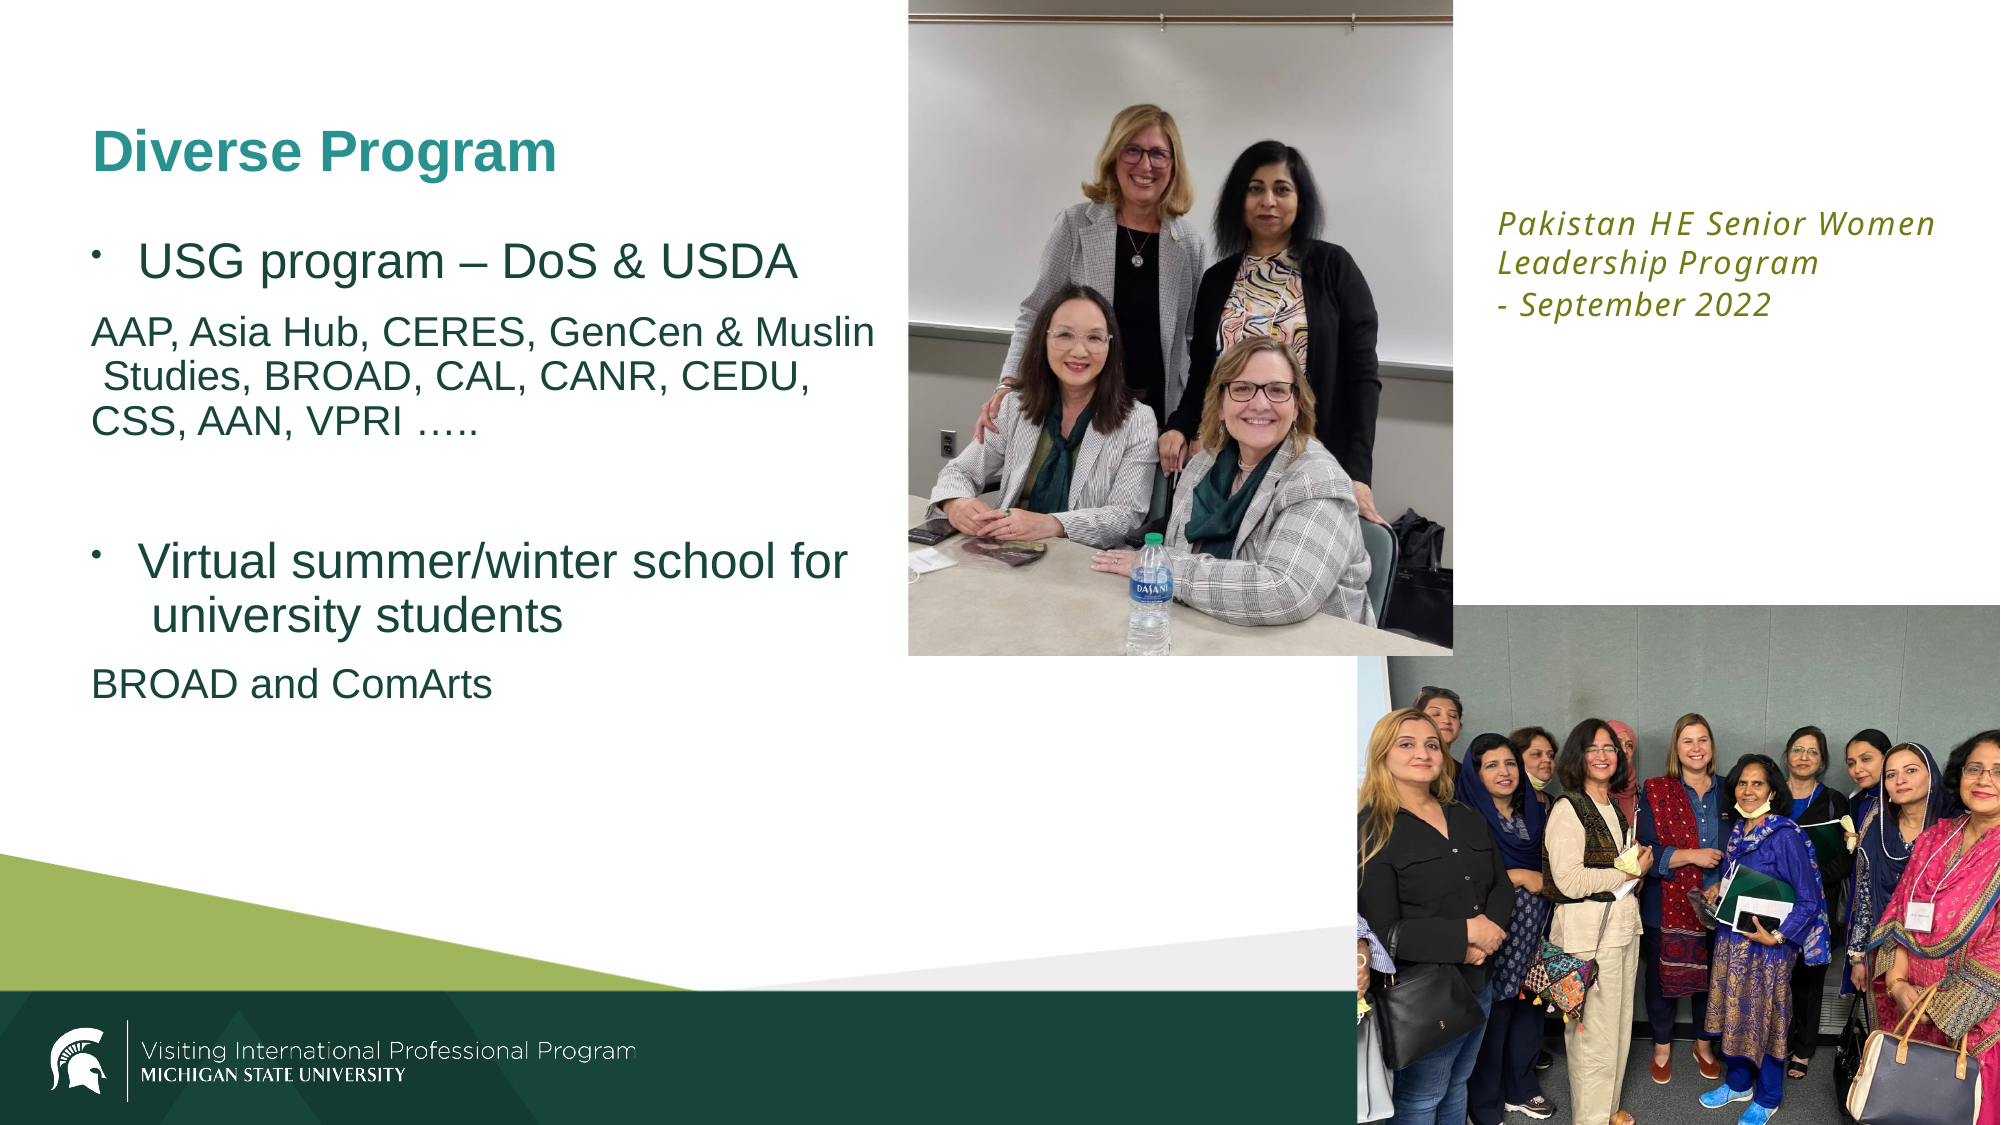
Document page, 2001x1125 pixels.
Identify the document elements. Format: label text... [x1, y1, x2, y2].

text_box USG program – DoS & USDA AAP, Asia Hub, CERES, GenCen & Muslin Studies, BROAD, CAL, CANR, CEDU, CSS, AAN, VPRI ….. Virtual summer/winter school for university students BROAD and ComArts [88, 206, 886, 707]
title Diverse Program [90, 110, 562, 206]
text_box [908, 0, 1454, 656]
picture [0, 847, 1357, 1125]
text_box Pakistan HE Senior Women Leadership Program - September 2022 [1495, 201, 1965, 323]
text_box [1357, 605, 2000, 1125]
